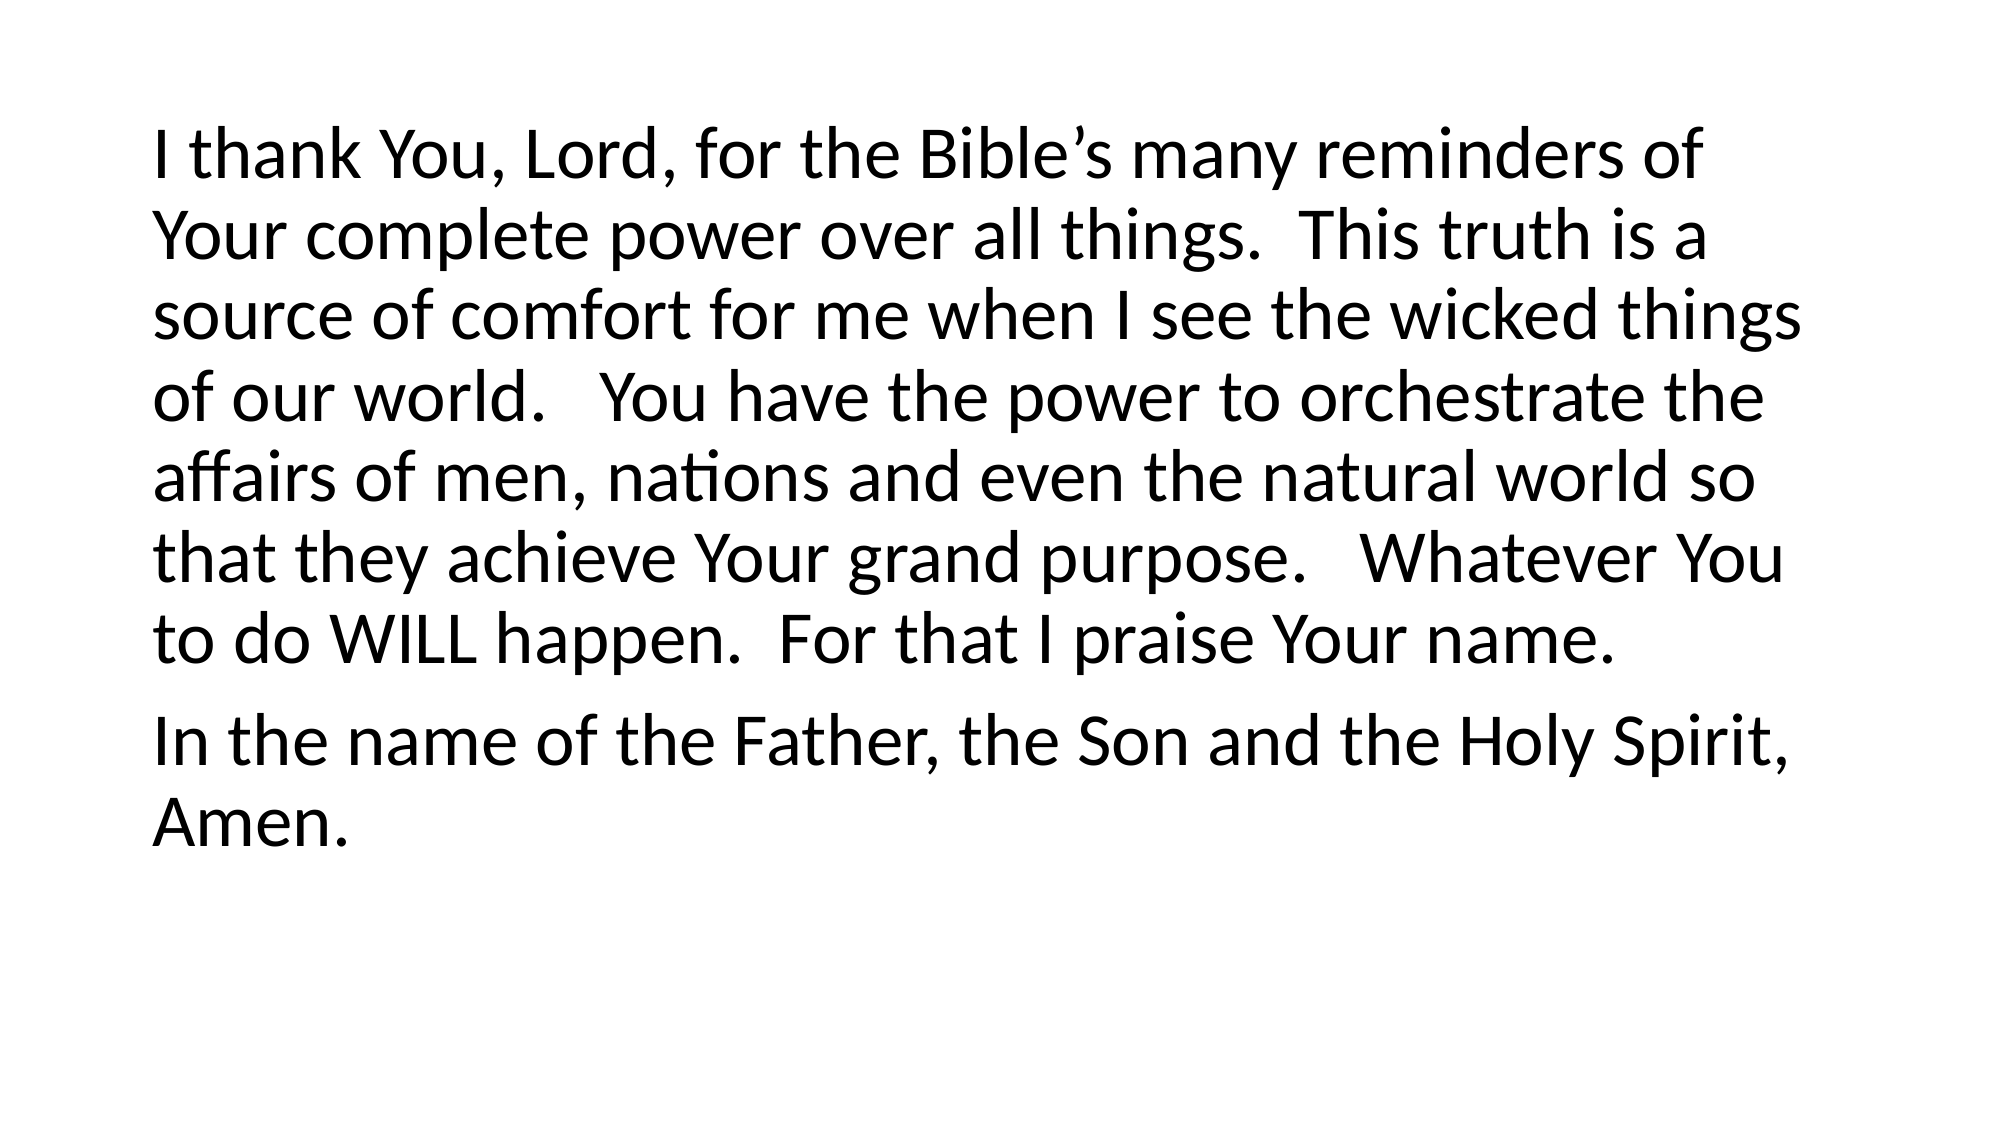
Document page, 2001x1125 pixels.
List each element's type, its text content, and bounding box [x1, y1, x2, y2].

list I thank You, Lord, for the Bible’s many reminders of Your complete power over all things. This truth is a source of comfort for me when I see the wicked things of our world. You have the power to orchestrate the affairs of men, nations and even the natural world so that they achieve Your grand purpose. Whatever You to do WILL happen. For that I praise Your name. In the name of the Father, the Son and the Holy Spirit, Amen. [137, 105, 1863, 1014]
